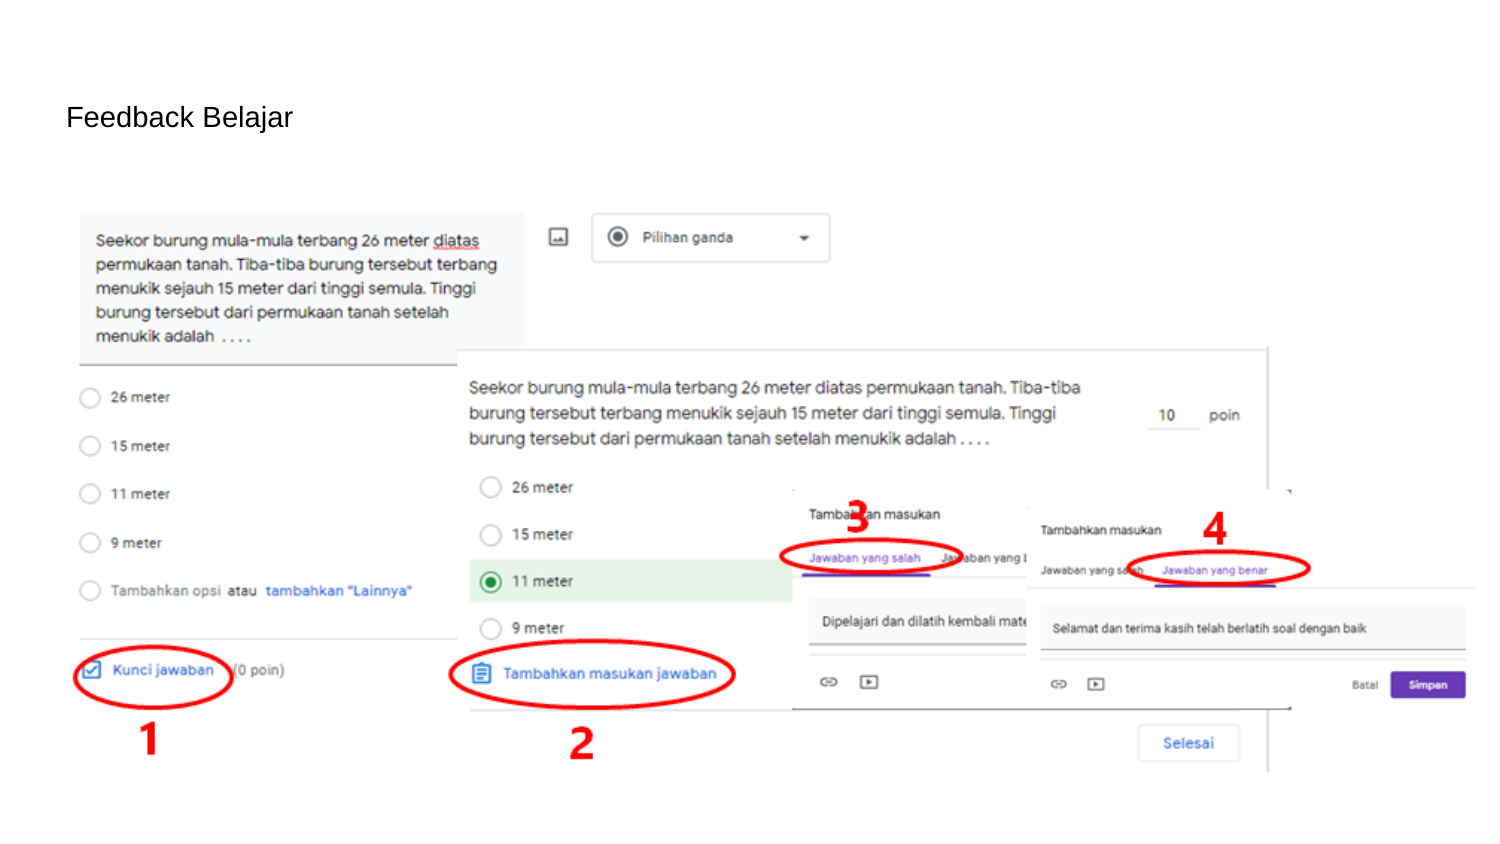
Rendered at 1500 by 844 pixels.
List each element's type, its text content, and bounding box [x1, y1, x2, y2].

picture [24, 182, 1476, 805]
title Feedback Belajar [51, 73, 1449, 159]
